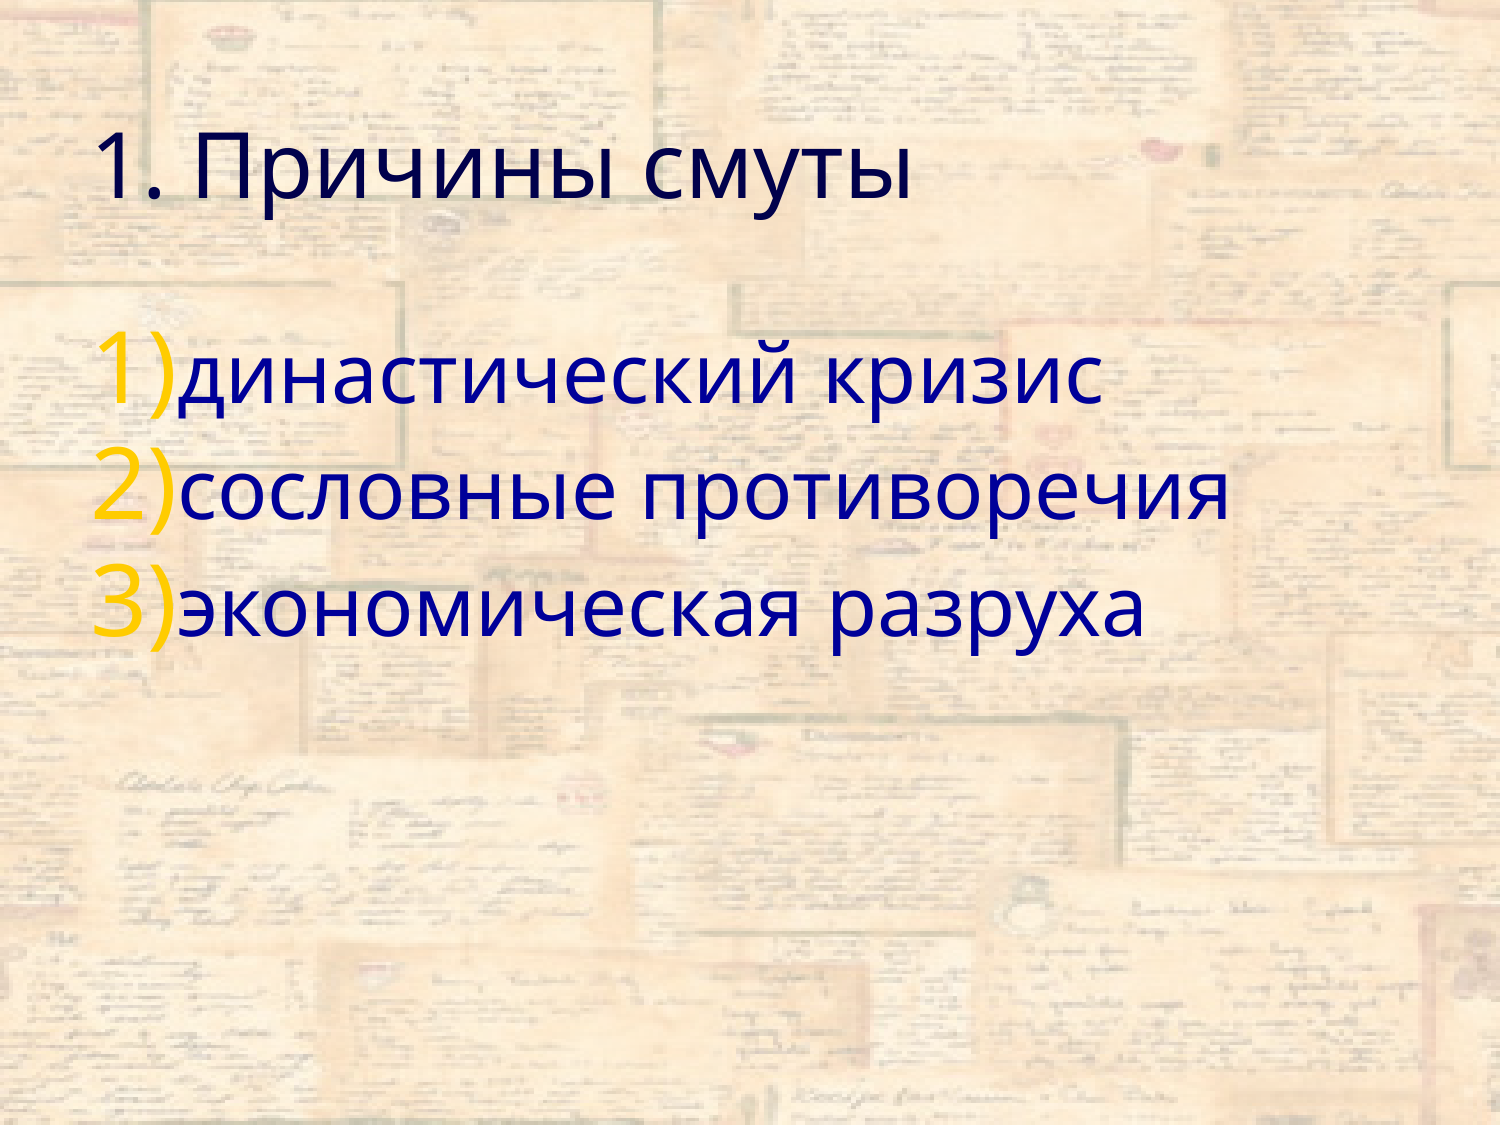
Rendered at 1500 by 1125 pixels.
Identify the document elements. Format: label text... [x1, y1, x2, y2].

list династический кризис сословные противоречия экономическая разруха [75, 312, 1425, 988]
title 1. Причины смуты [75, 47, 1425, 275]
